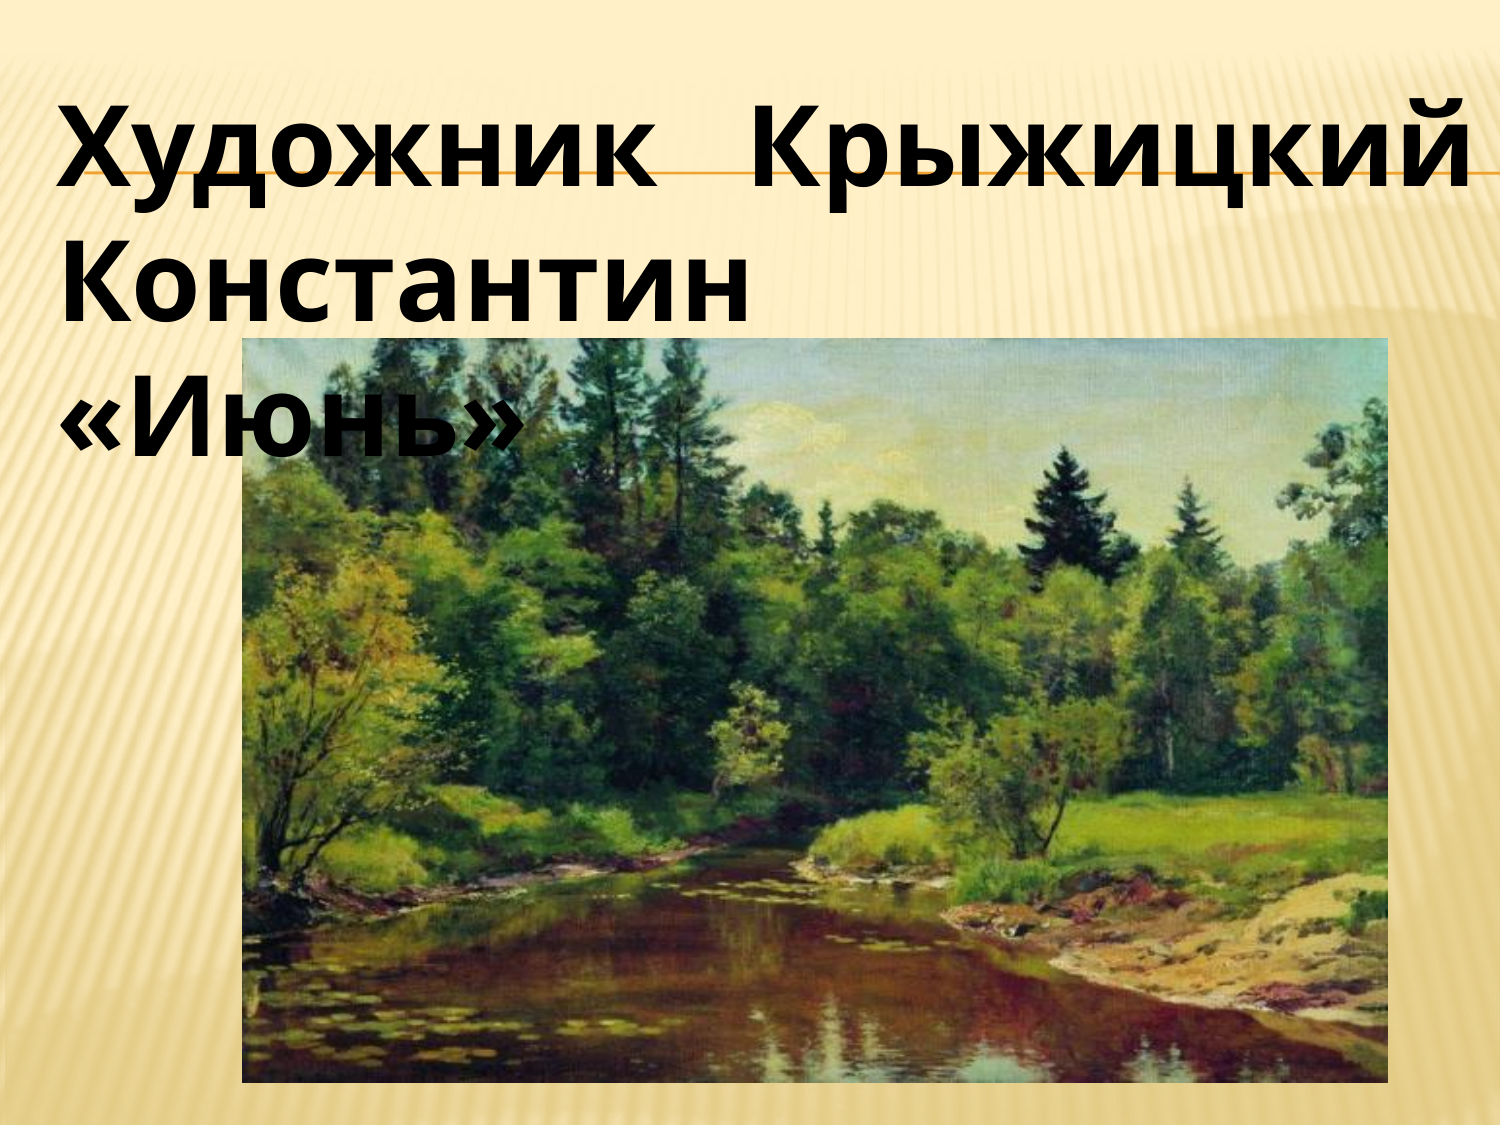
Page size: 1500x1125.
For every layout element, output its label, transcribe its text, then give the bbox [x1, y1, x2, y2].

picture [241, 337, 1389, 1083]
text_box Художник Крыжицкий Константин «Июнь» [41, 66, 1500, 487]
